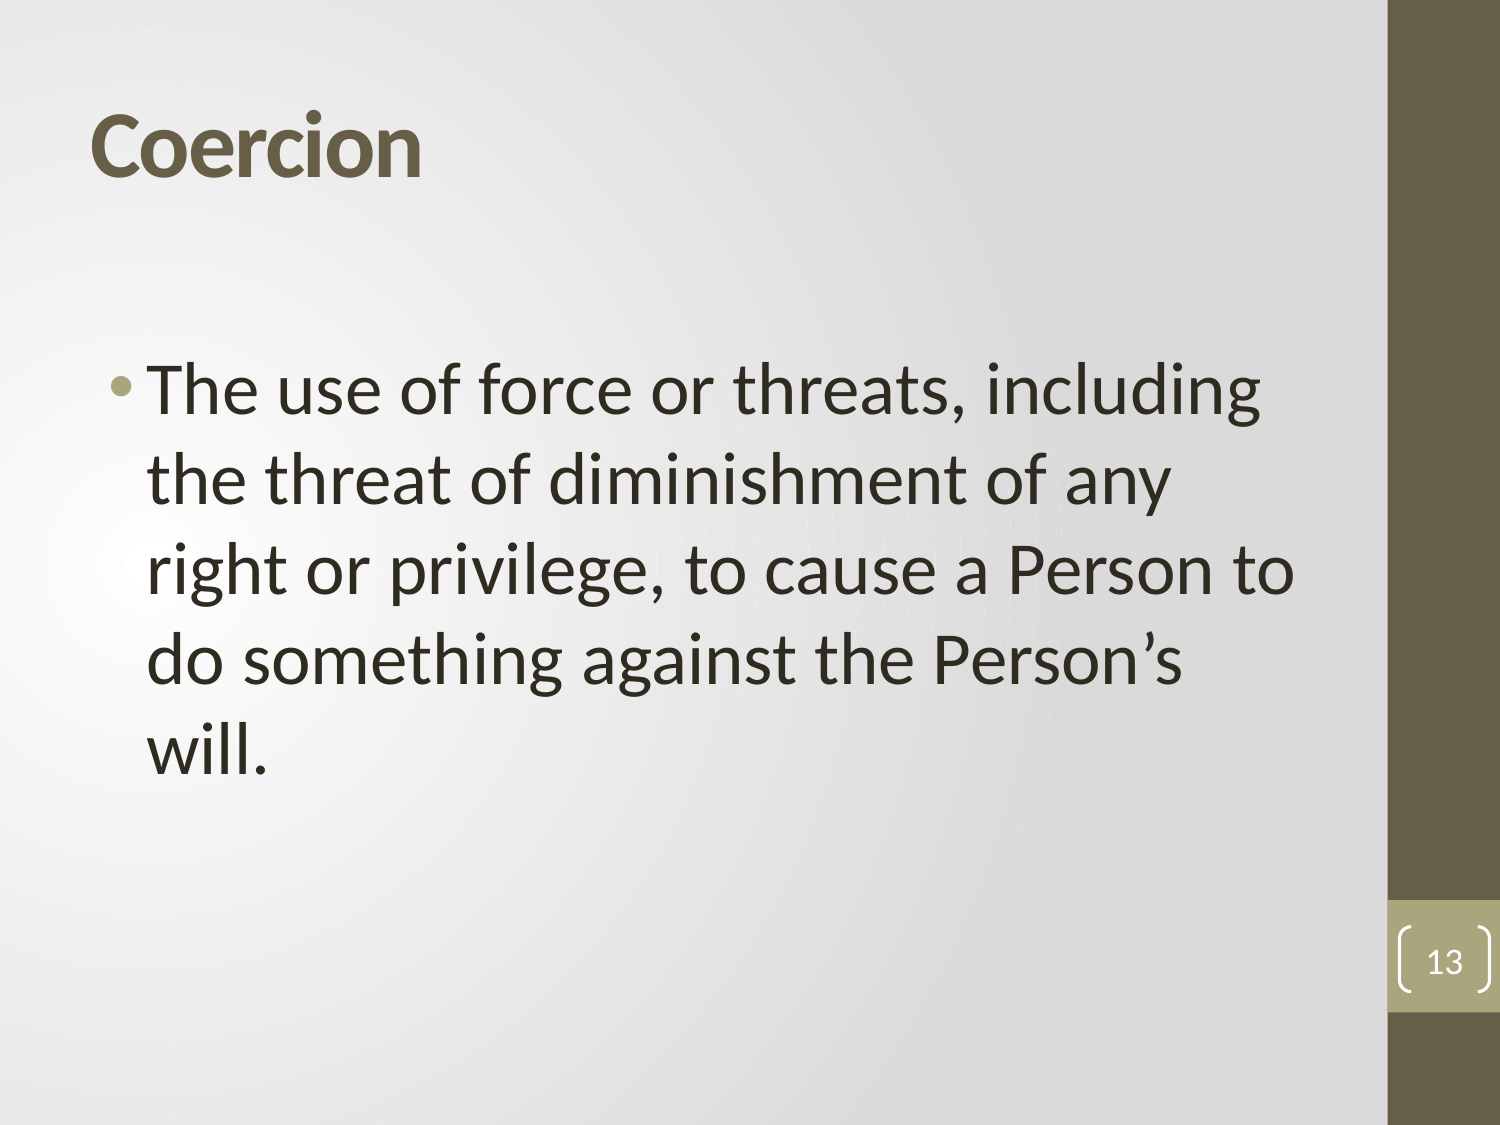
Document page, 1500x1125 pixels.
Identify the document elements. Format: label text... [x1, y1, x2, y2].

title Coercion [75, 45, 1325, 233]
slide_number 13 [1397, 925, 1492, 994]
list The use of force or threats, including the threat of diminishment of any right or privilege, to cause a Person to do something against the Person’s will. [75, 262, 1325, 1050]
